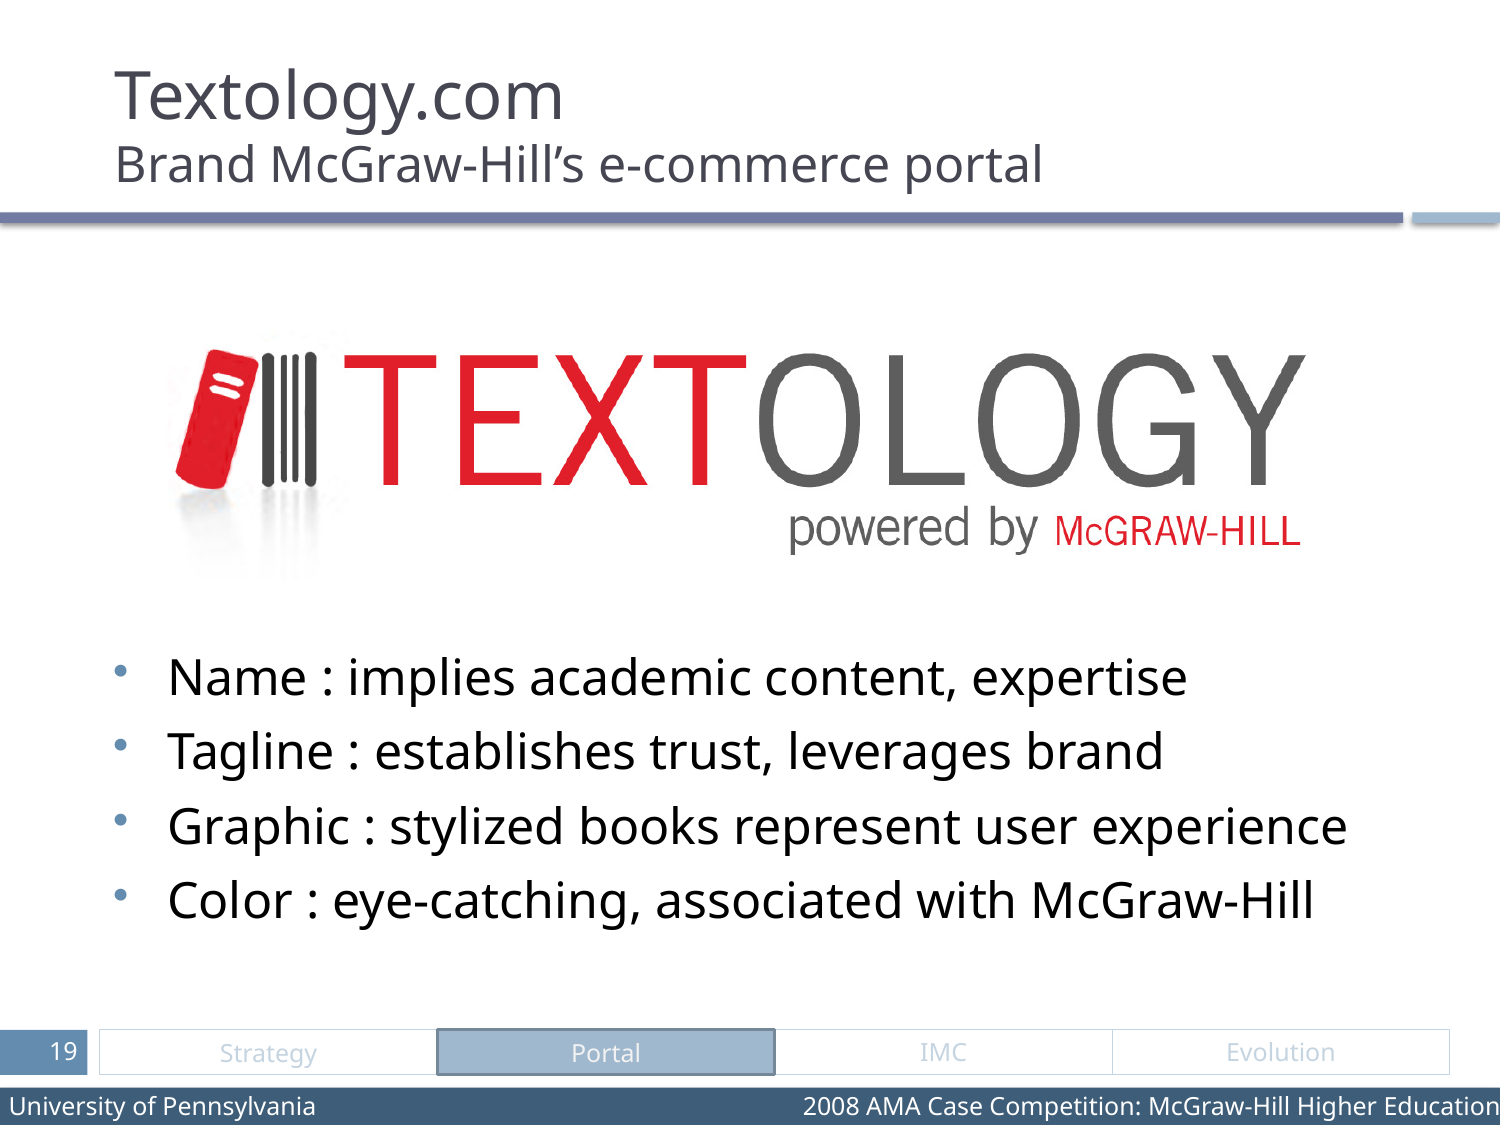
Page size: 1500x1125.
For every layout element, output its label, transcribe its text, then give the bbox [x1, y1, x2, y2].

picture [149, 324, 1326, 605]
list Name : implies academic content, expertise Tagline : establishes trust, leverages brand Graphic : stylized books represent user experience Color : eye-catching, associated with McGraw-Hill [99, 637, 1450, 1125]
title Textology.com Brand McGraw-Hill’s e-commerce portal [99, 49, 1451, 201]
